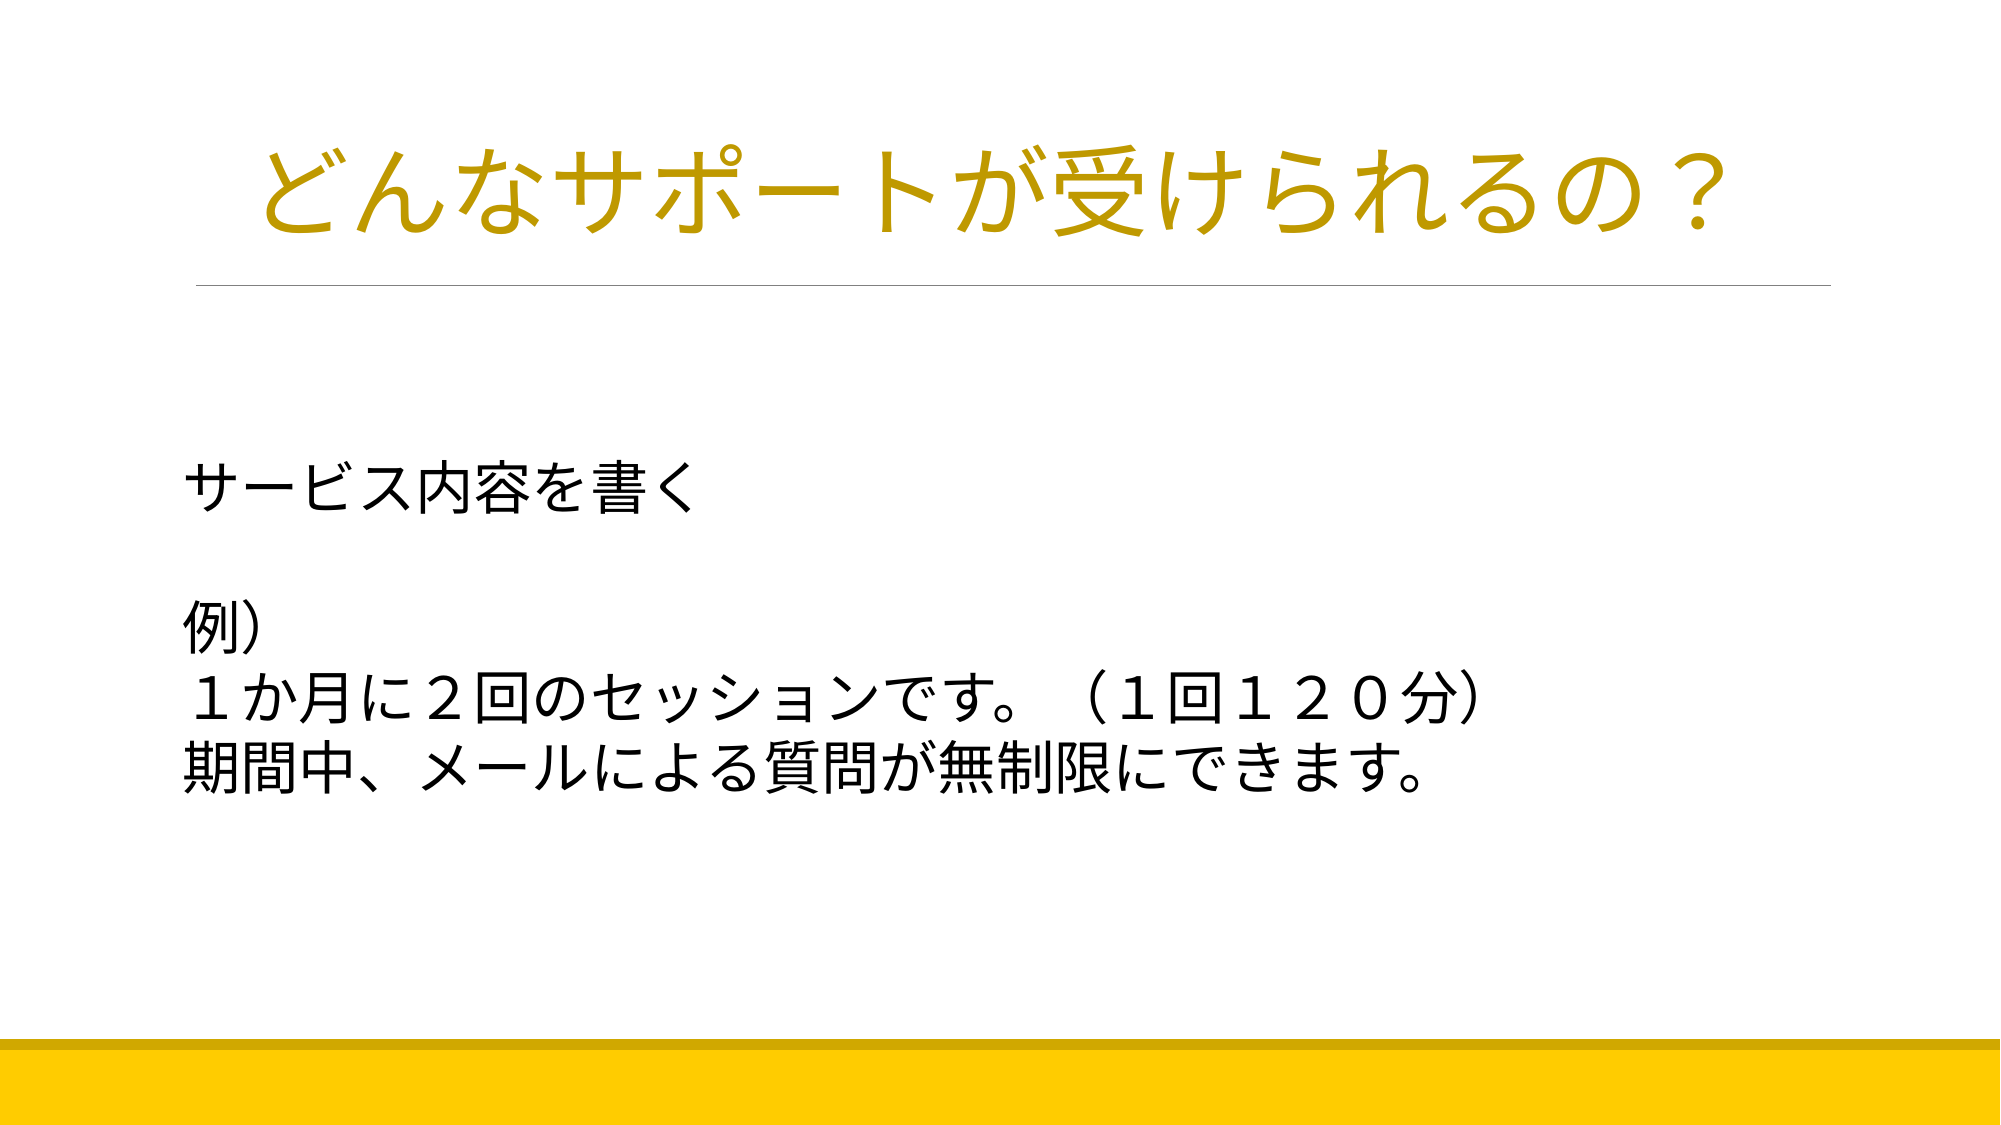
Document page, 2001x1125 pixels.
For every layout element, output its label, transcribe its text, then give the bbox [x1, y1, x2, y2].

text_box サービス内容を書く 例） １か月に２回のセッションです。（１回１２０分） 期間中、メールによる質問が無制限にできます。 [167, 443, 1833, 809]
text_box どんなサポートが受けられるの？ [182, 122, 1818, 257]
